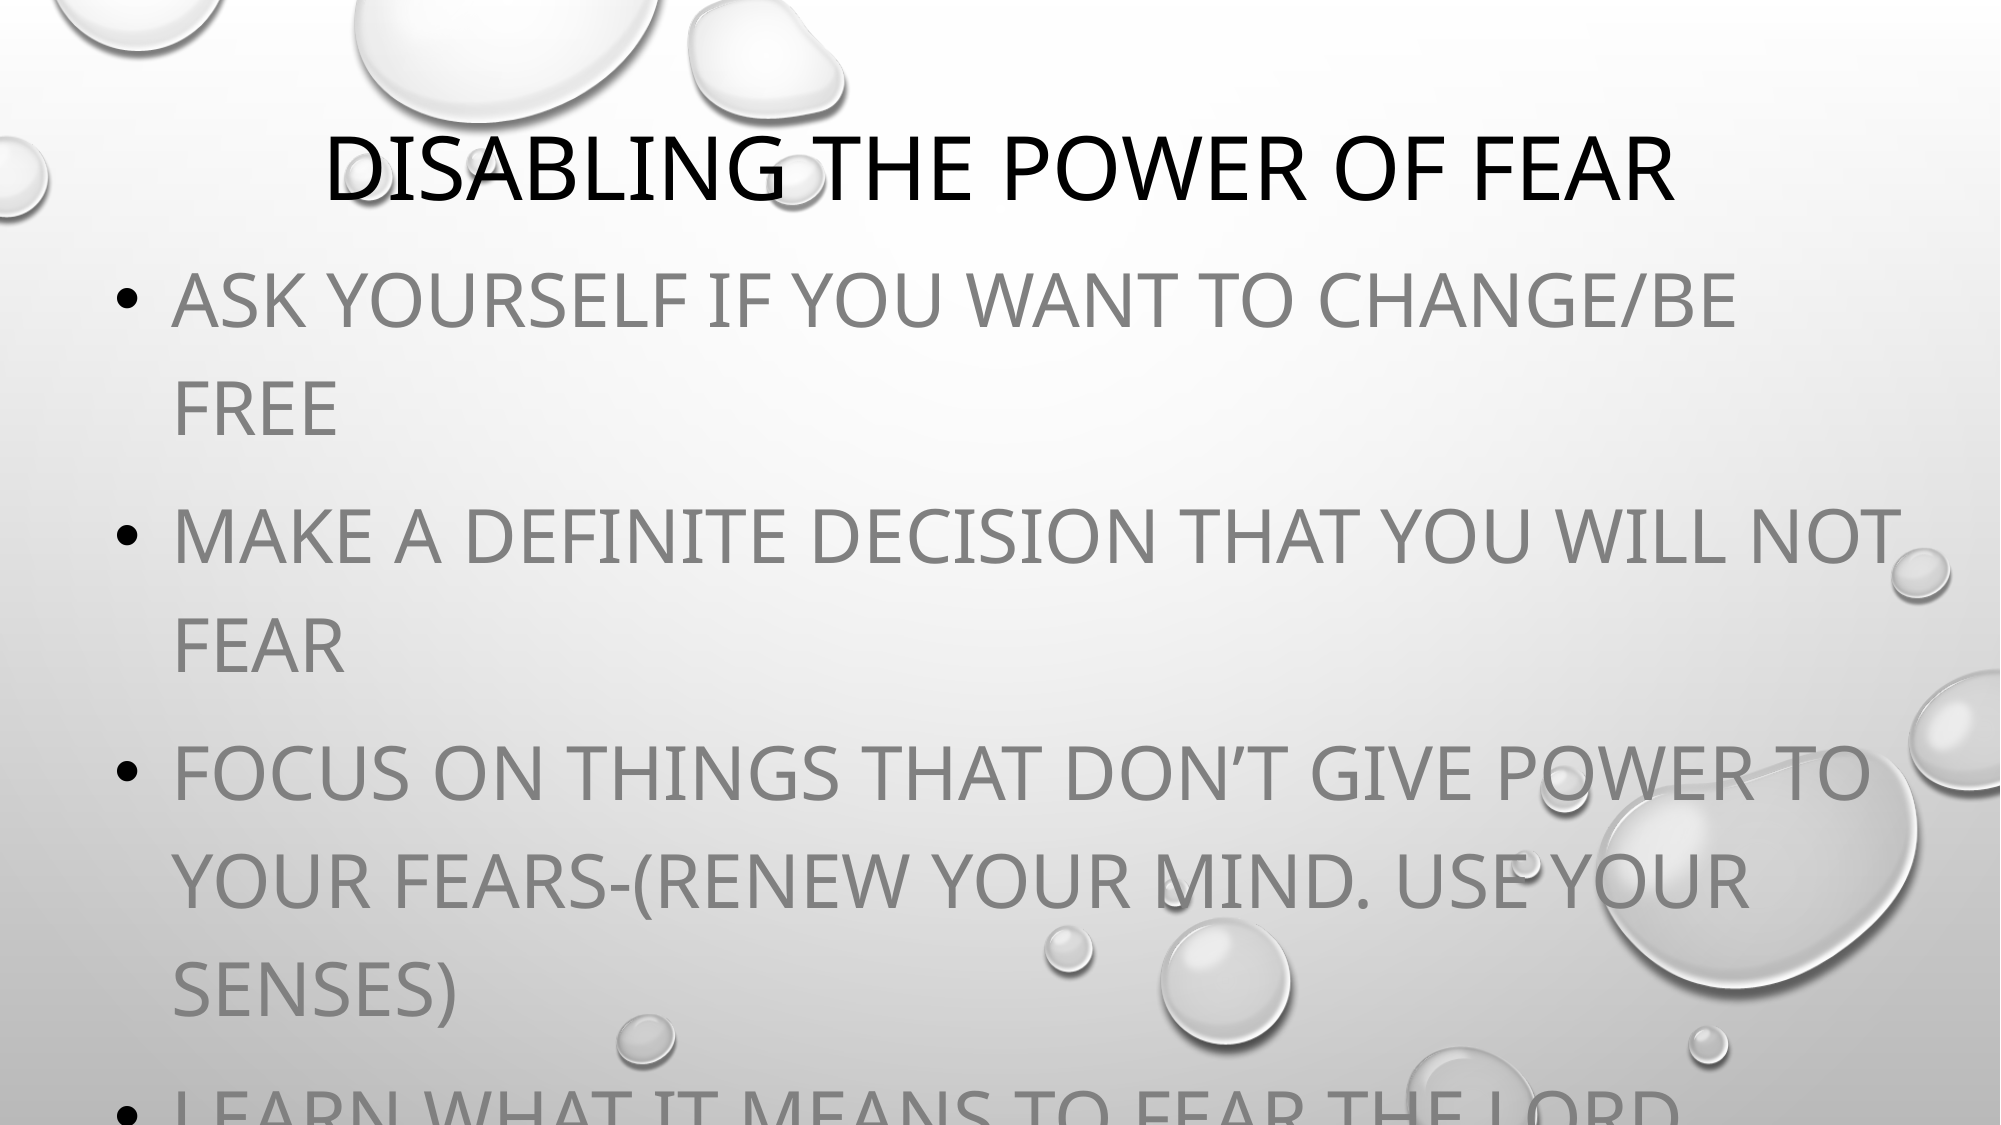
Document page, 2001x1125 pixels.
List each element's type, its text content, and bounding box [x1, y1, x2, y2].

title DISABLING the power of FEAR [205, 56, 1795, 226]
subtitle Ask yourself if you want to change/be free Make a definite decision that you will not fear Focus on things that don’t give power to your fears-(renew your mind. use your senses) Learn what it means to fear the Lord Let God perfect (mature/complete) you in love [99, 226, 1935, 1081]
picture [0, 0, 2000, 1125]
